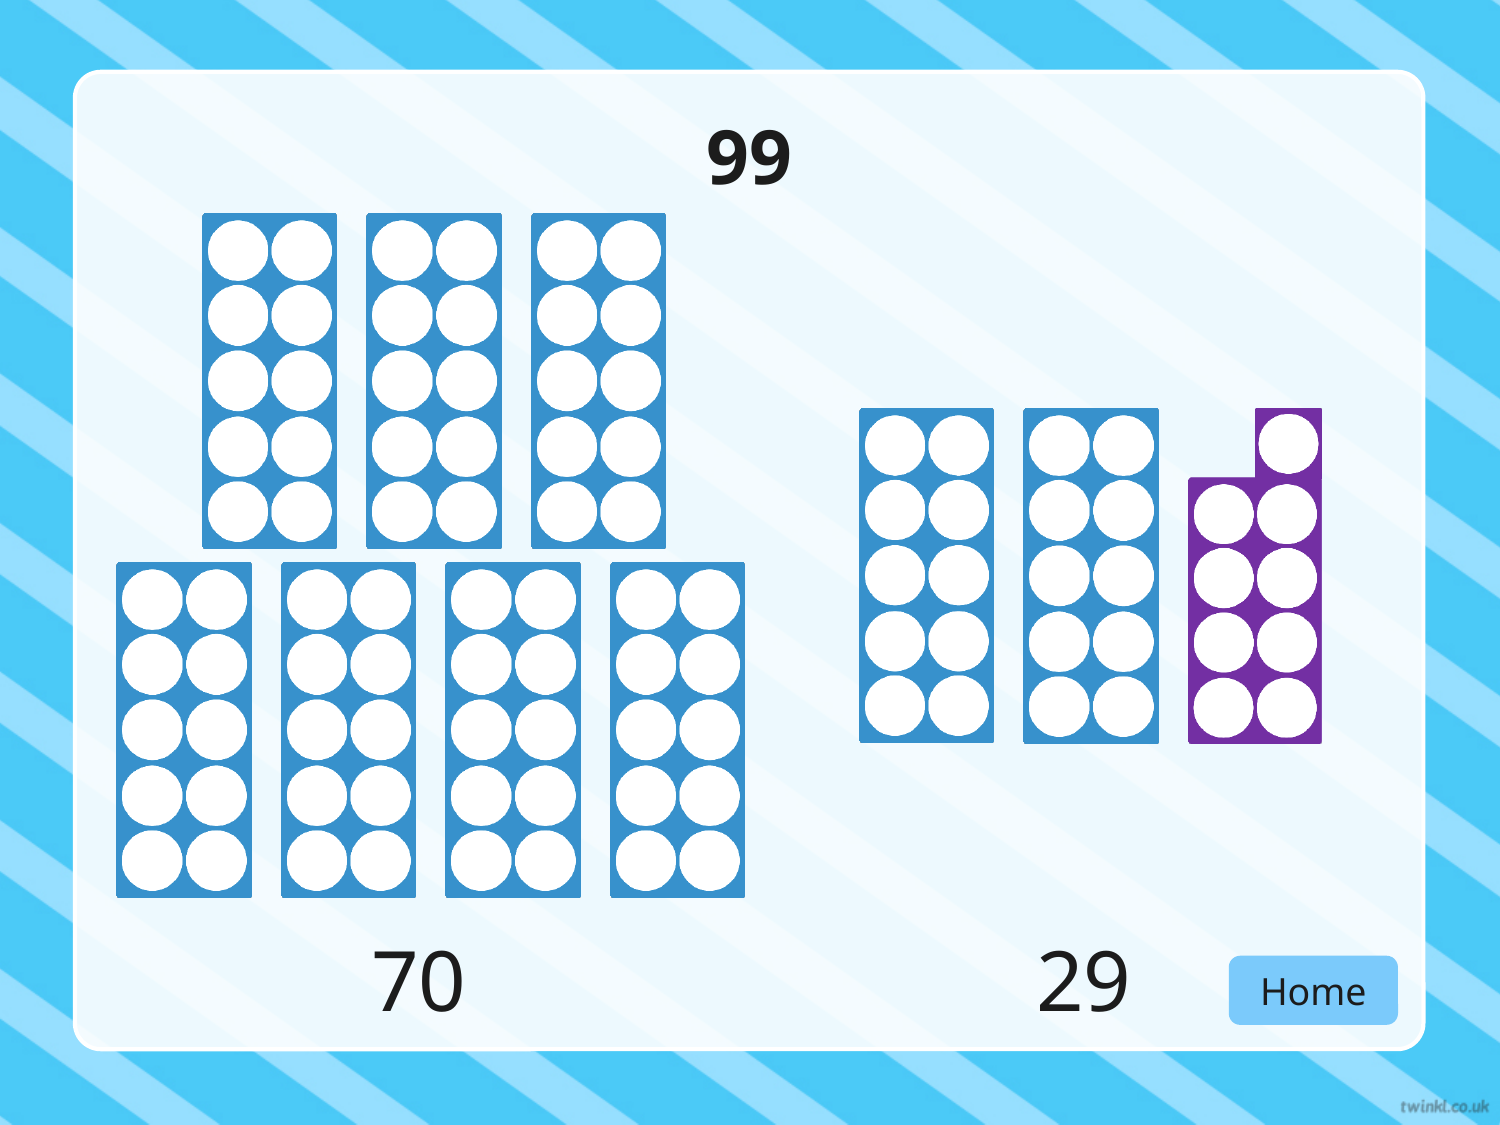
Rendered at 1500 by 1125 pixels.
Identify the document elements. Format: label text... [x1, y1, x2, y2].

text_box 70 [356, 920, 482, 1036]
picture [0, 0, 1500, 1125]
title 99 [73, 76, 1426, 244]
text_box Home [1227, 954, 1400, 1026]
text_box 29 [1021, 920, 1147, 1036]
